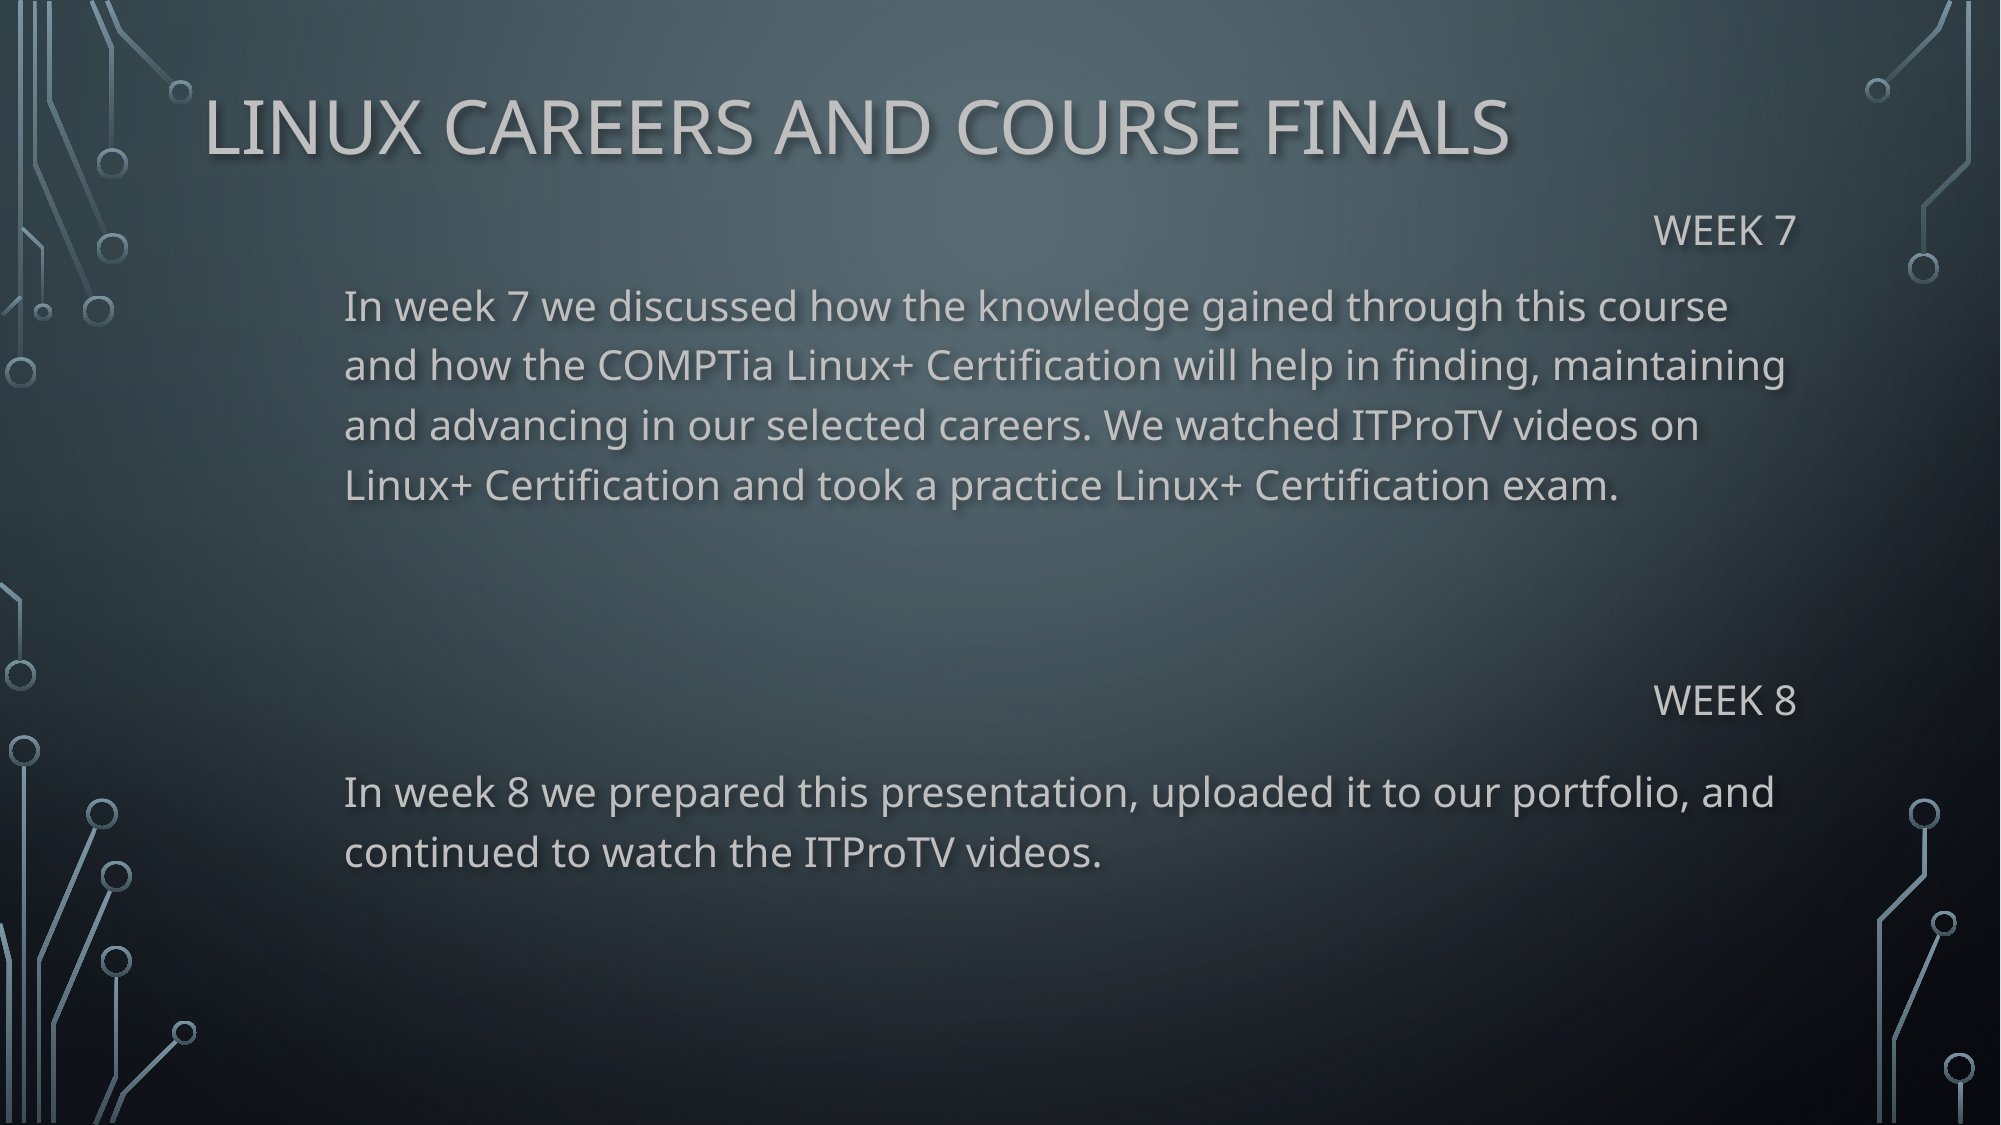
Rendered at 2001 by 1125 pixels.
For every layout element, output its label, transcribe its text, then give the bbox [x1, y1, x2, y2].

list In week 7 we discussed how the knowledge gained through this course and how the COMPTia Linux+ Certification will help in finding, maintaining and advancing in our selected careers. We watched ITProTV videos on Linux+ Certification and took a practice Linux+ Certification exam. In week 8 we prepared this presentation, uploaded it to our portfolio, and continued to watch the ITProTV videos. [329, 273, 1813, 669]
title Linux Careers and Course Finals [187, 74, 1813, 186]
list In week 7 we discussed how the knowledge gained through this course and how the COMPTia Linux+ Certification will help in finding, maintaining and advancing in our selected careers. We watched ITProTV videos on Linux+ Certification and took a practice Linux+ Certification exam. In week 8 we prepared this presentation, uploaded it to our portfolio, and continued to watch the ITProTV videos. [329, 744, 1813, 900]
text_box Week 8 [187, 672, 1813, 733]
text_box Week 7 [187, 202, 1813, 263]
